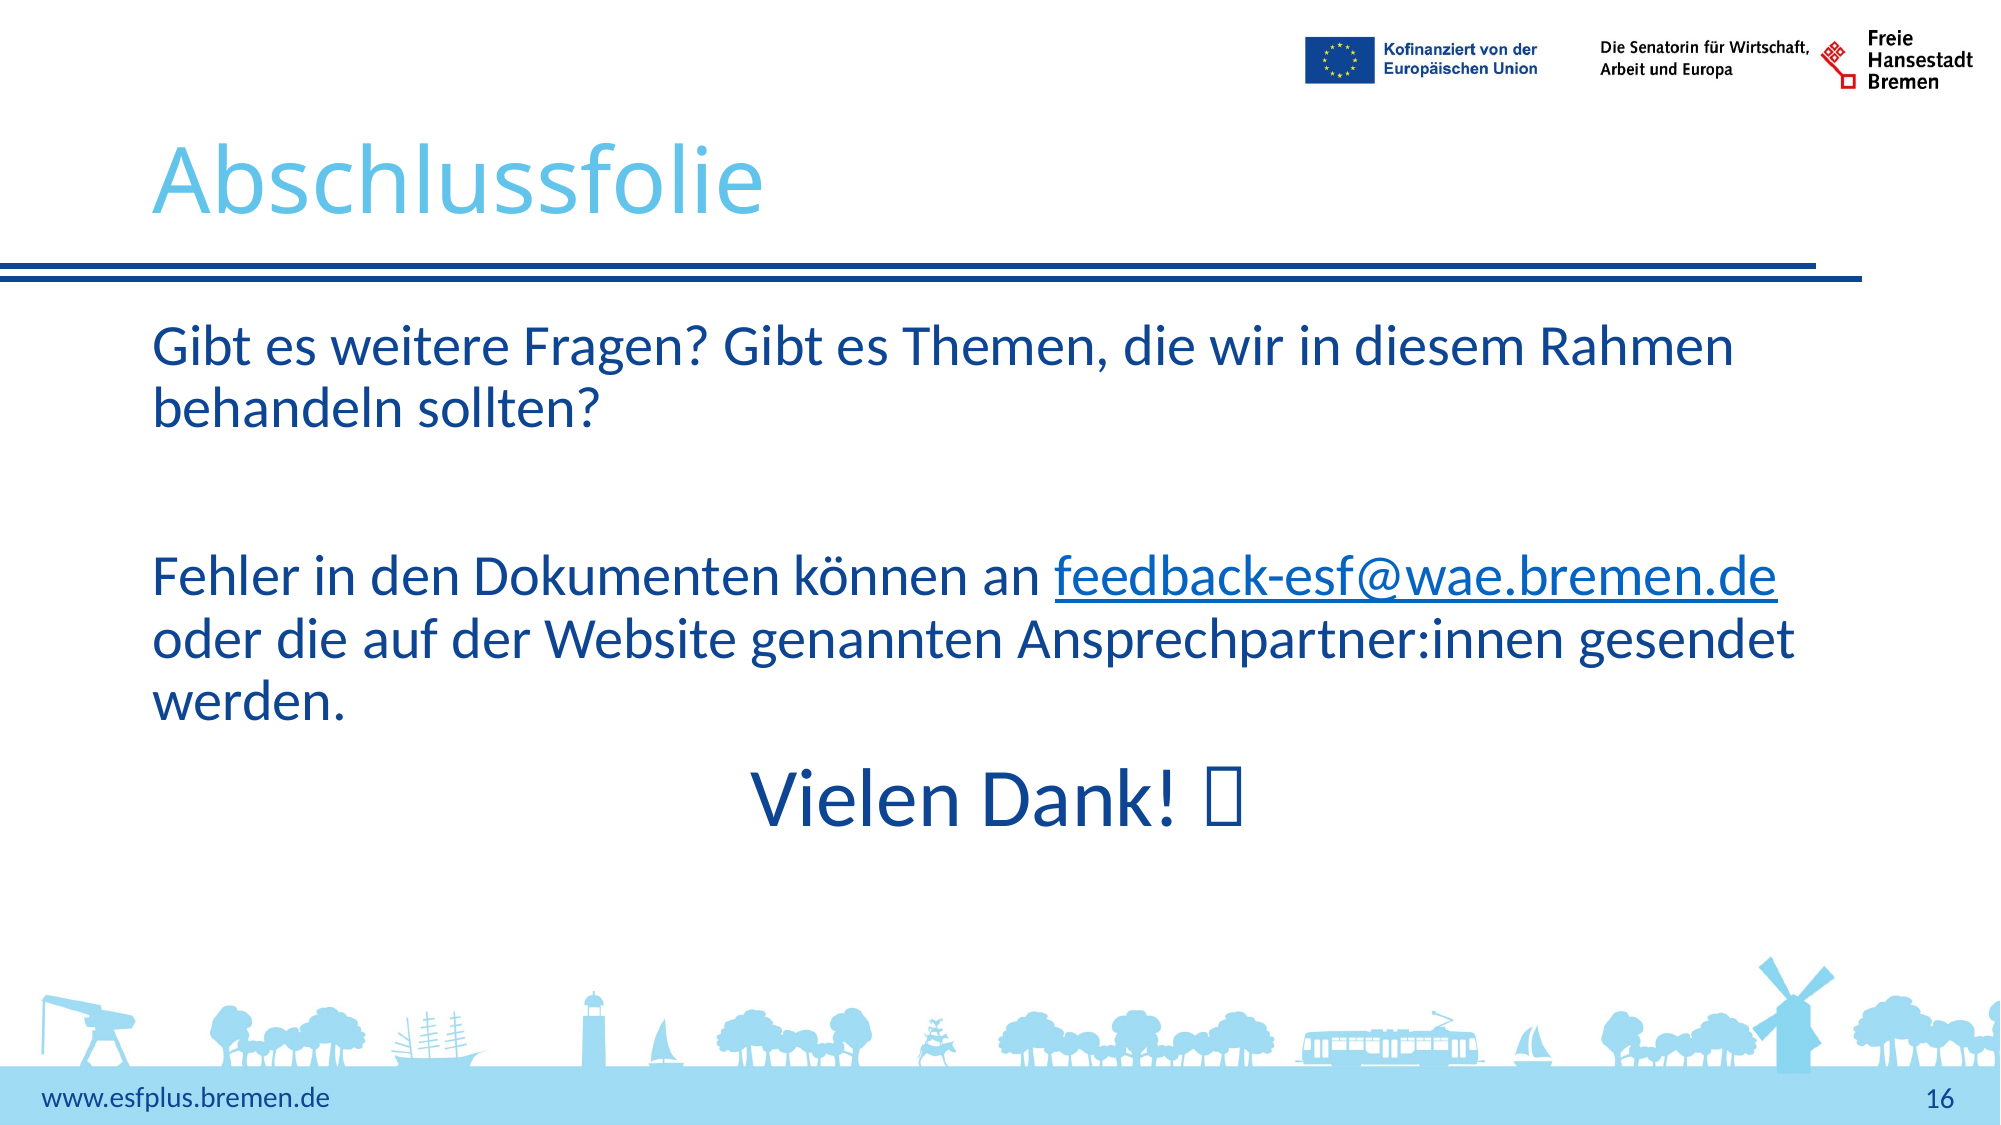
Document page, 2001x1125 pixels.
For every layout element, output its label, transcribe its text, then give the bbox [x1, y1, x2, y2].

title Abschlussfolie [137, 109, 1863, 259]
picture [1600, 30, 1973, 89]
list Gibt es weitere Fragen? Gibt es Themen, die wir in diesem Rahmen behandeln sollten? Fehler in den Dokumenten können an feedback-esf@wae.bremen.de oder die auf der Website genannten Ansprechpartner:innen gesendet werden. Vielen Dank!  [137, 307, 1863, 940]
picture [1302, 34, 1551, 86]
picture [0, 933, 2000, 1125]
